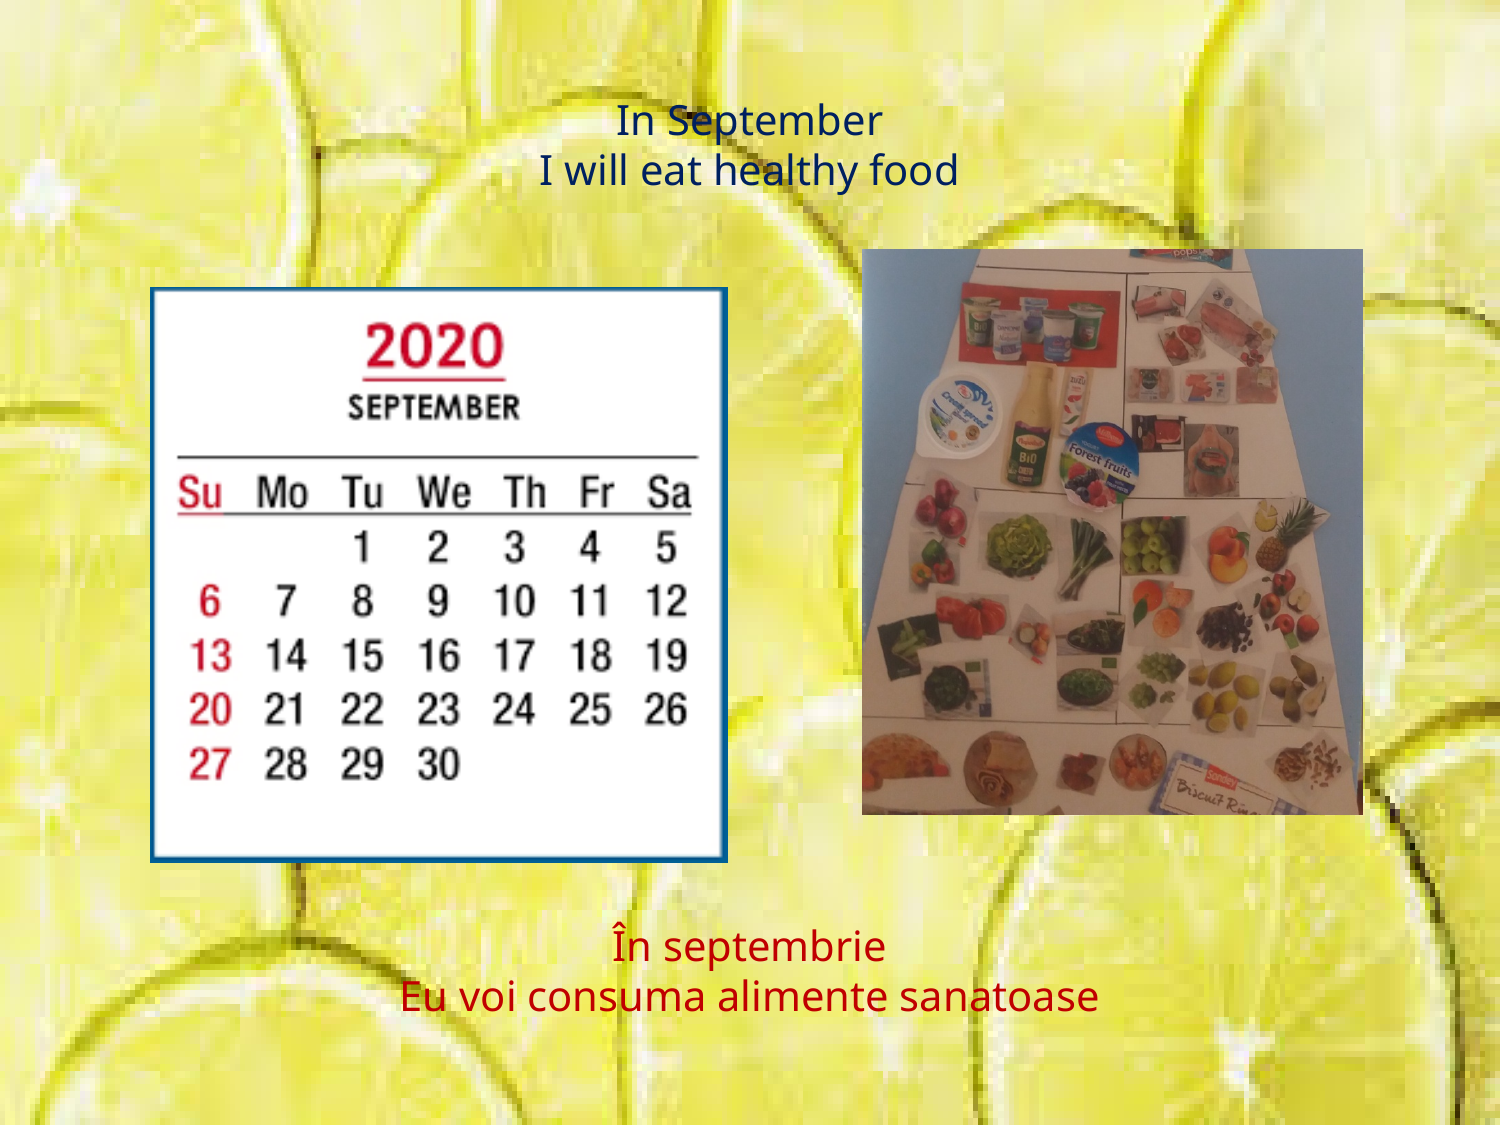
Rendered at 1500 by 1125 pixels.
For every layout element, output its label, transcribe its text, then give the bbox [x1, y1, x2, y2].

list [862, 249, 1363, 815]
text_box În septembrie Eu voi consuma alimente sanatoase [149, 912, 1350, 1078]
title In September I will eat healthy food [75, 75, 1425, 263]
picture [0, 0, 1500, 1125]
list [149, 287, 728, 863]
